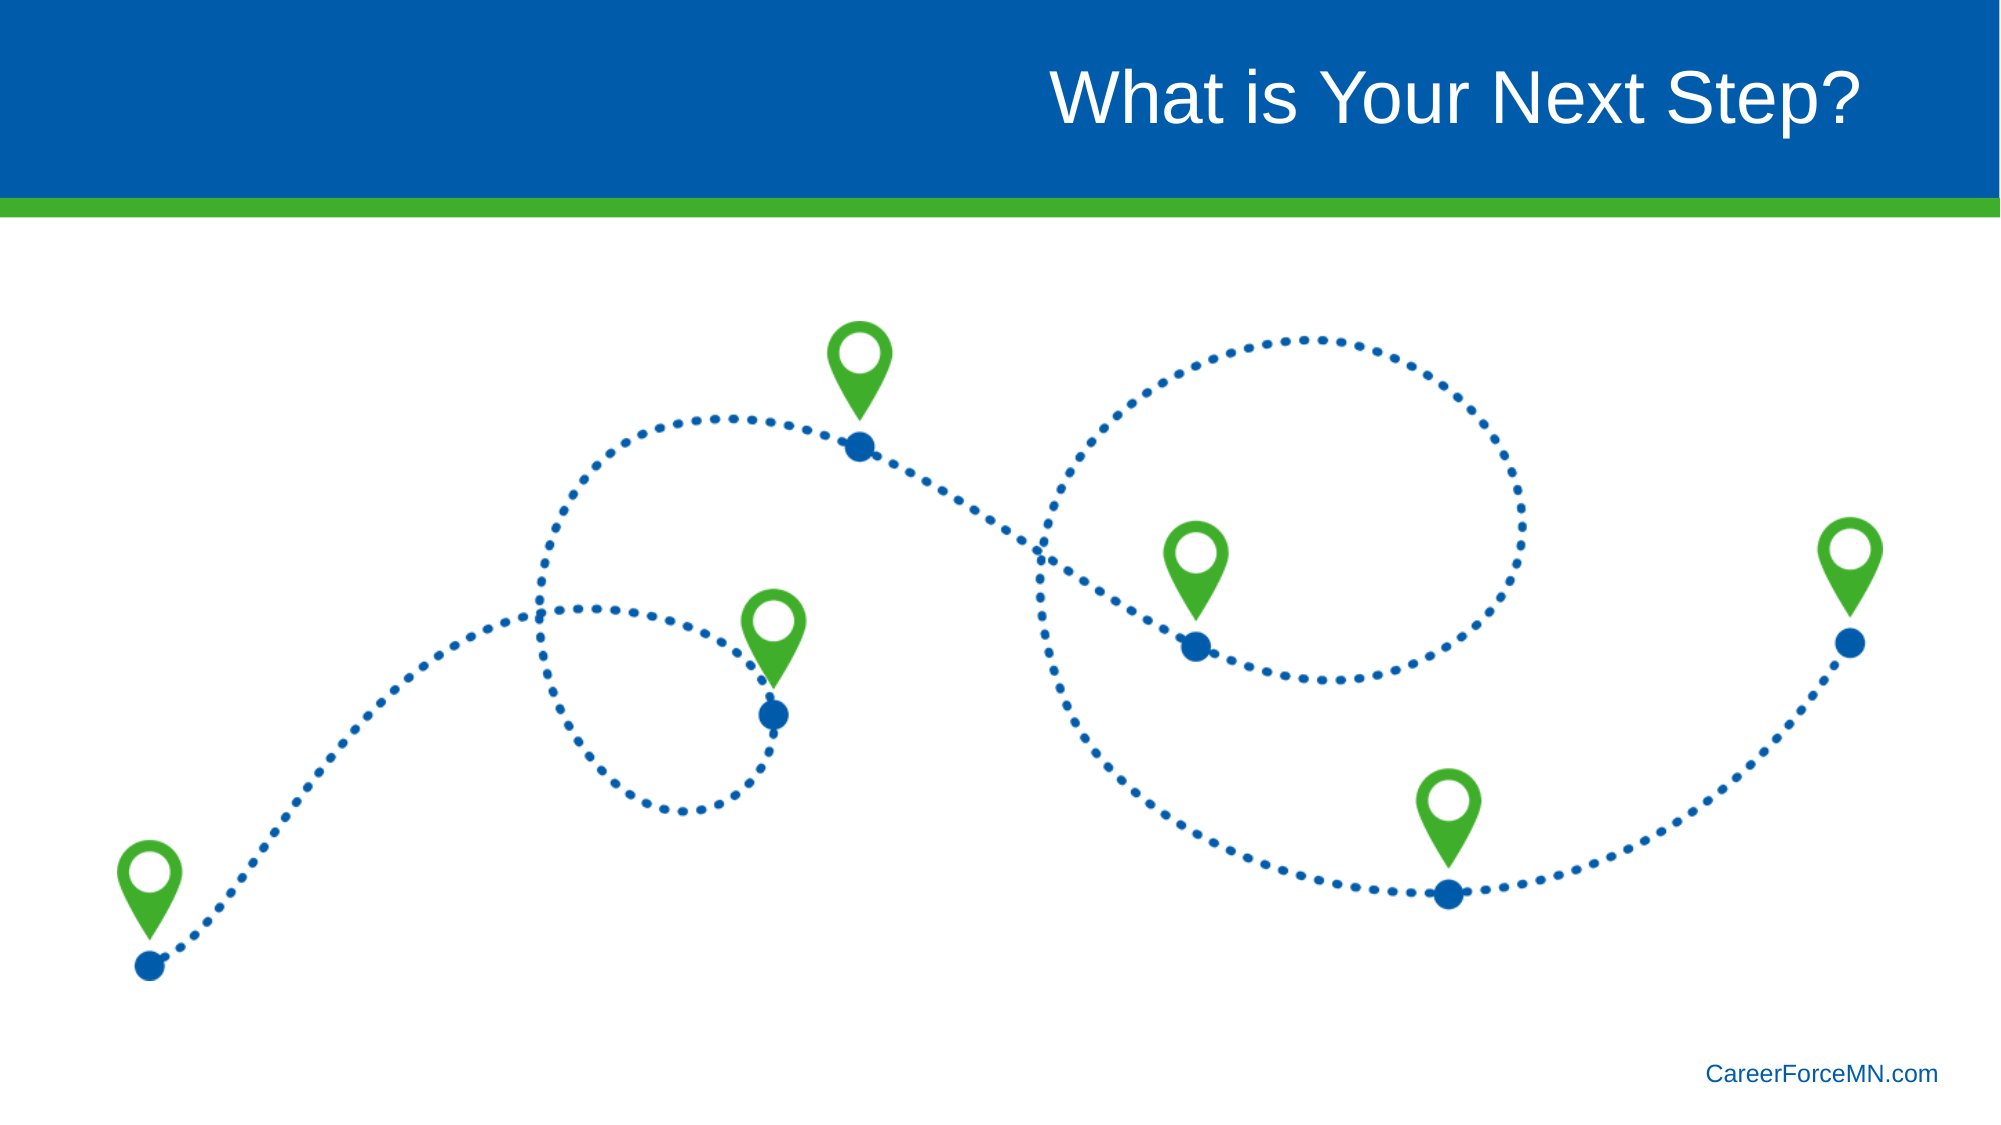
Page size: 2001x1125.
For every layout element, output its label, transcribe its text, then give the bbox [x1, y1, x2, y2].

picture [117, 321, 1883, 981]
title What is Your Next Step? [137, 0, 1863, 200]
footer CareerForceMN.com [1037, 1042, 1955, 1103]
